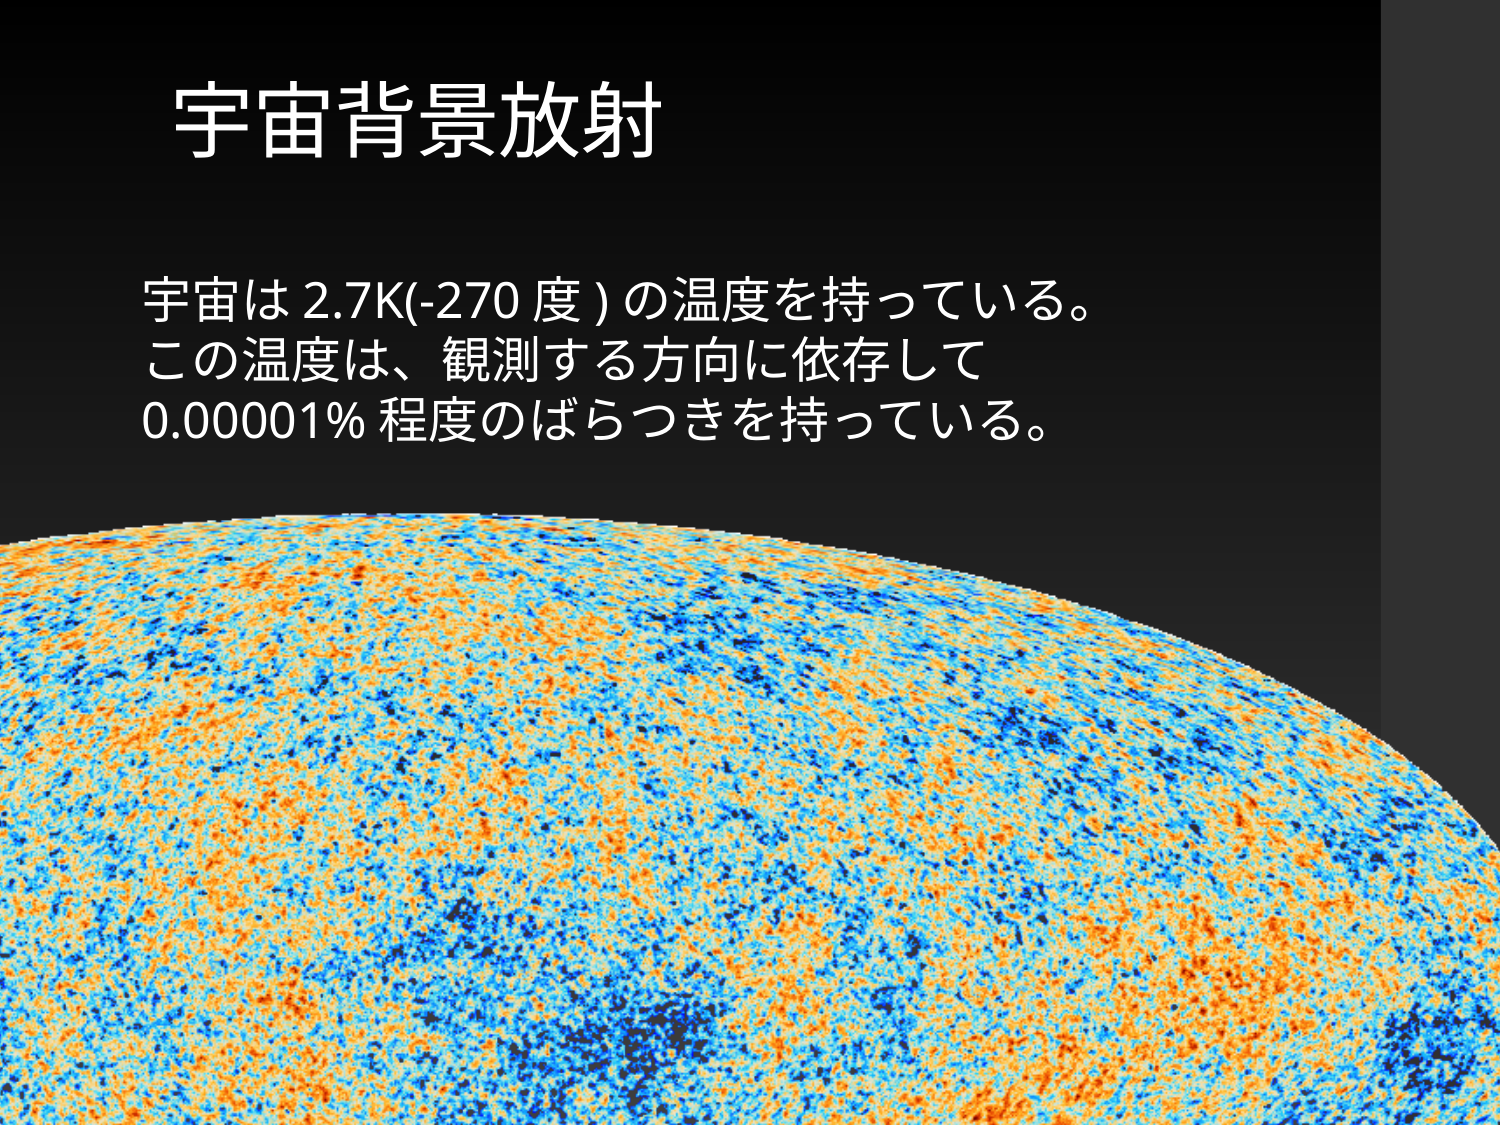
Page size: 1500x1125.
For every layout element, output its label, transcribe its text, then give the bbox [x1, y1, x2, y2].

picture [0, 458, 1500, 1125]
title 宇宙背景放射 [155, 60, 1348, 278]
text_box 宇宙は2.7K(-270度)の温度を持っている。 この温度は、観測する方向に依存して 0.00001%程度のばらつきを持っている。 [126, 261, 1135, 453]
